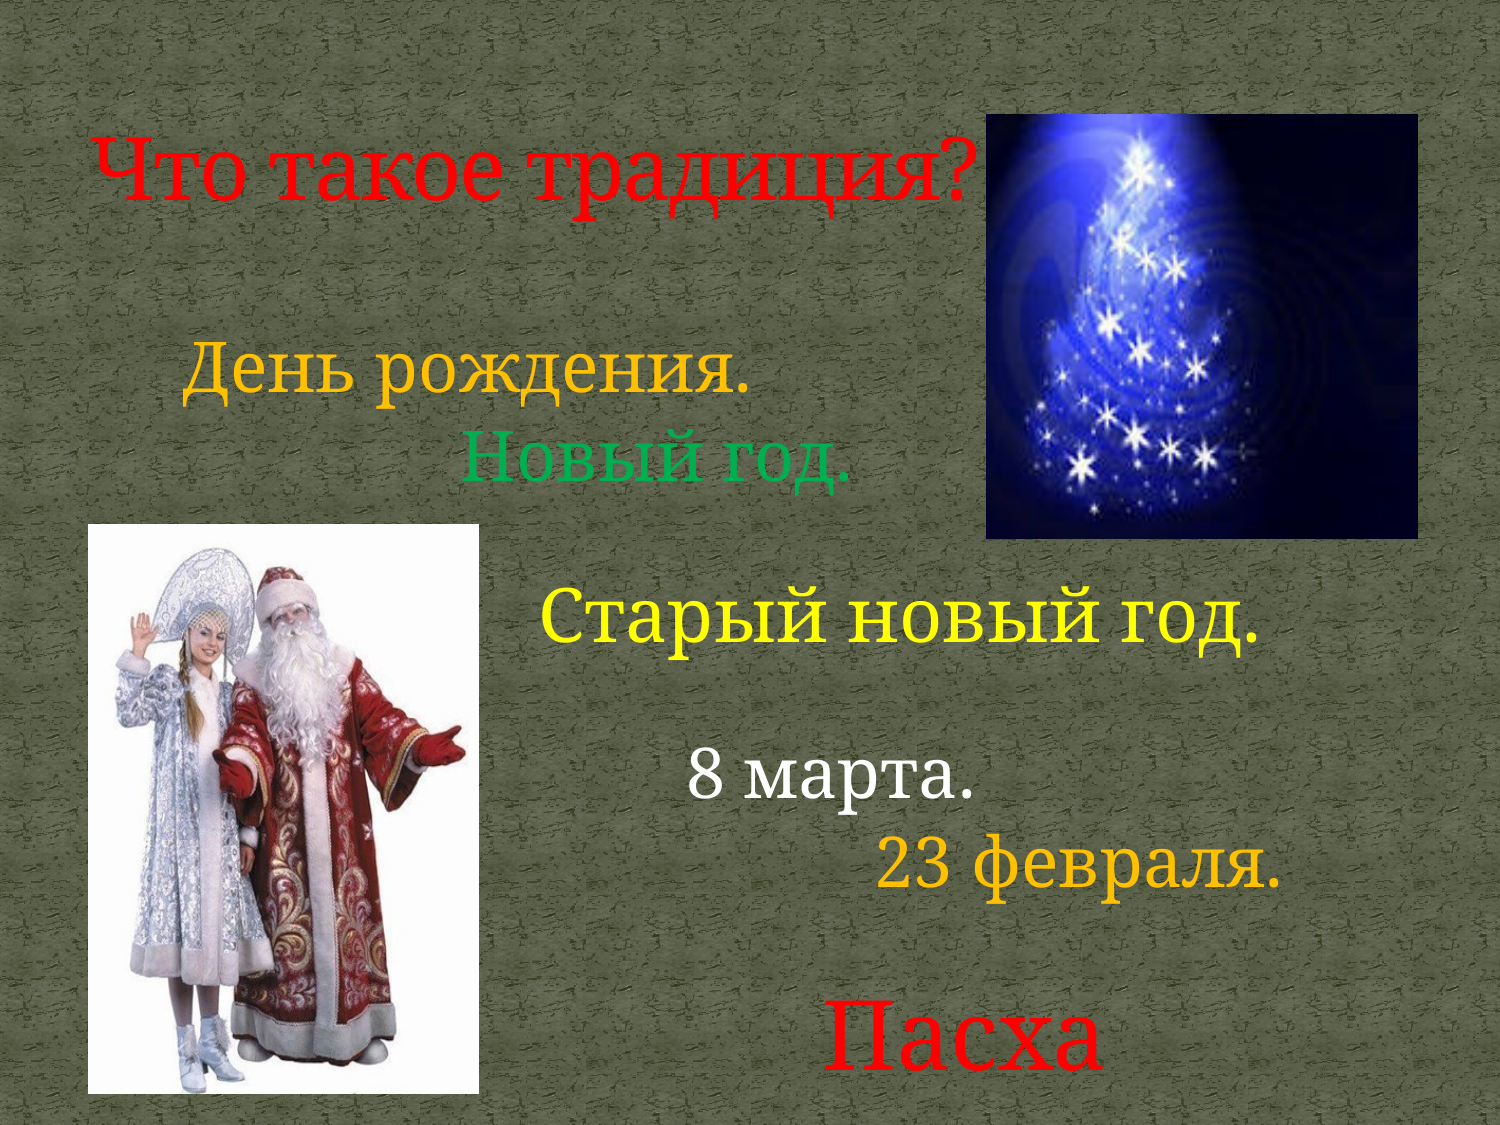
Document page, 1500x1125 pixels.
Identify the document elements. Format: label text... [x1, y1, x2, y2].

title Что такое традиция? [74, 24, 1425, 225]
picture [986, 114, 1418, 539]
list День рождения. Новый год. Старый новый год. 8 марта. 23 февраля. Пасха [75, 249, 1425, 1125]
picture [88, 524, 479, 1094]
